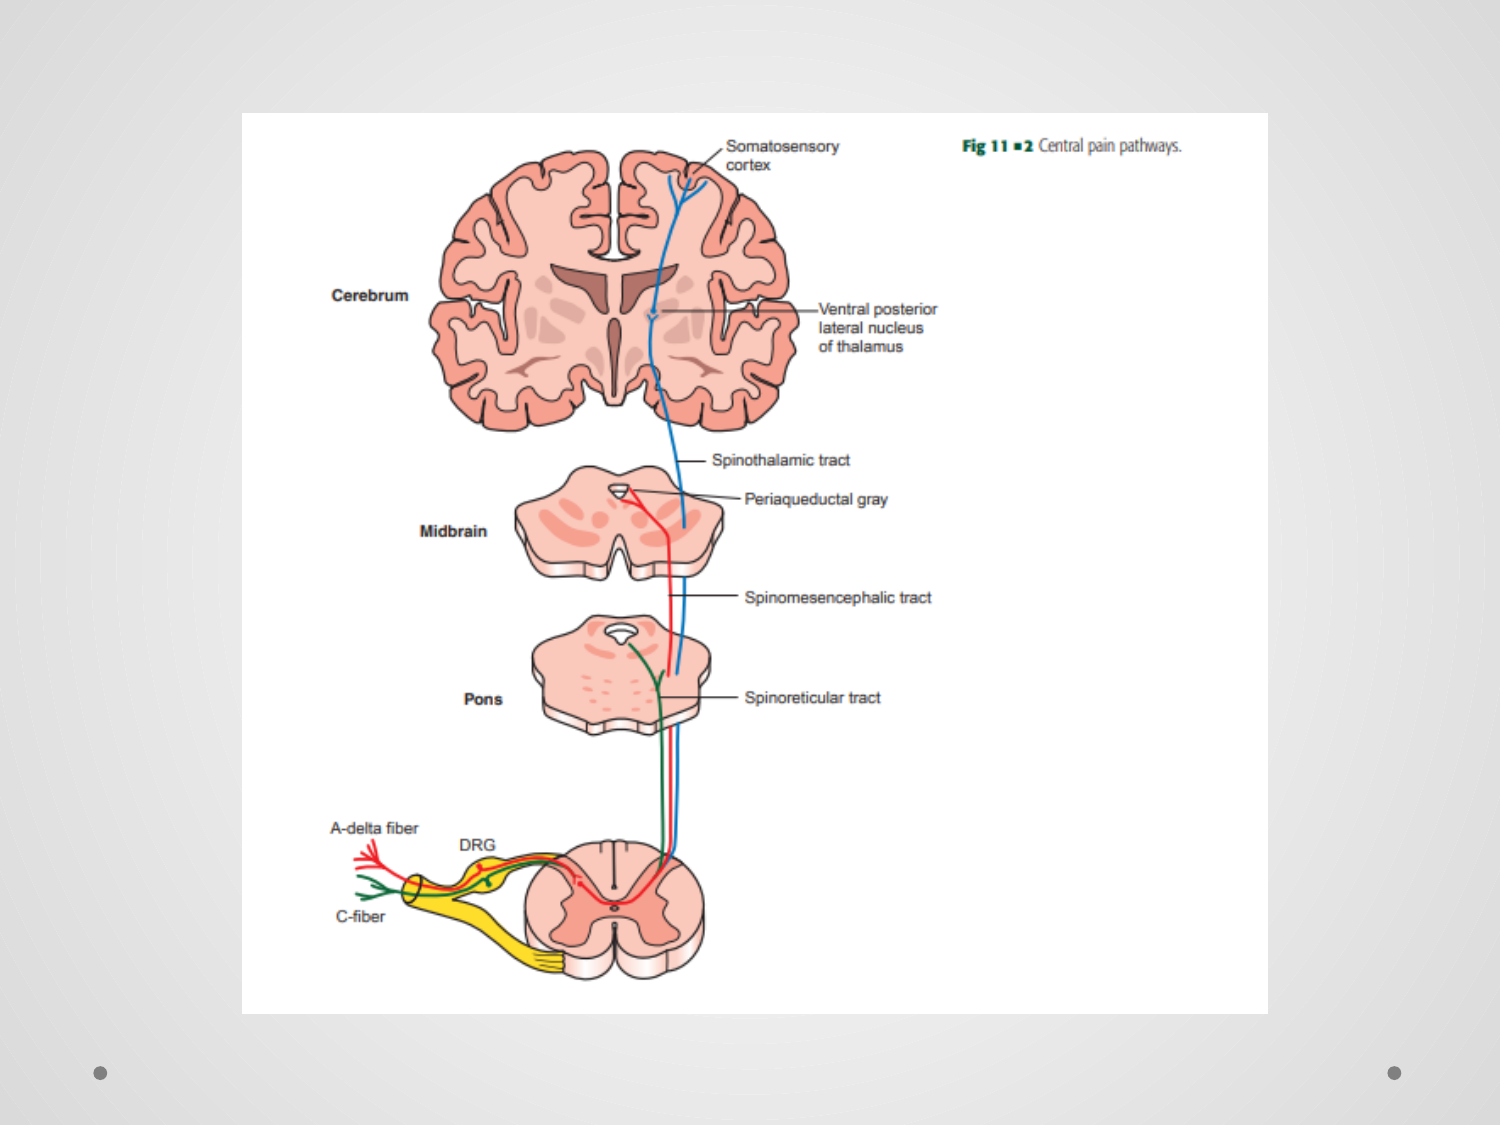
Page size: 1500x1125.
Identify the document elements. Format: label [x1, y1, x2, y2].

list [241, 113, 1268, 1014]
